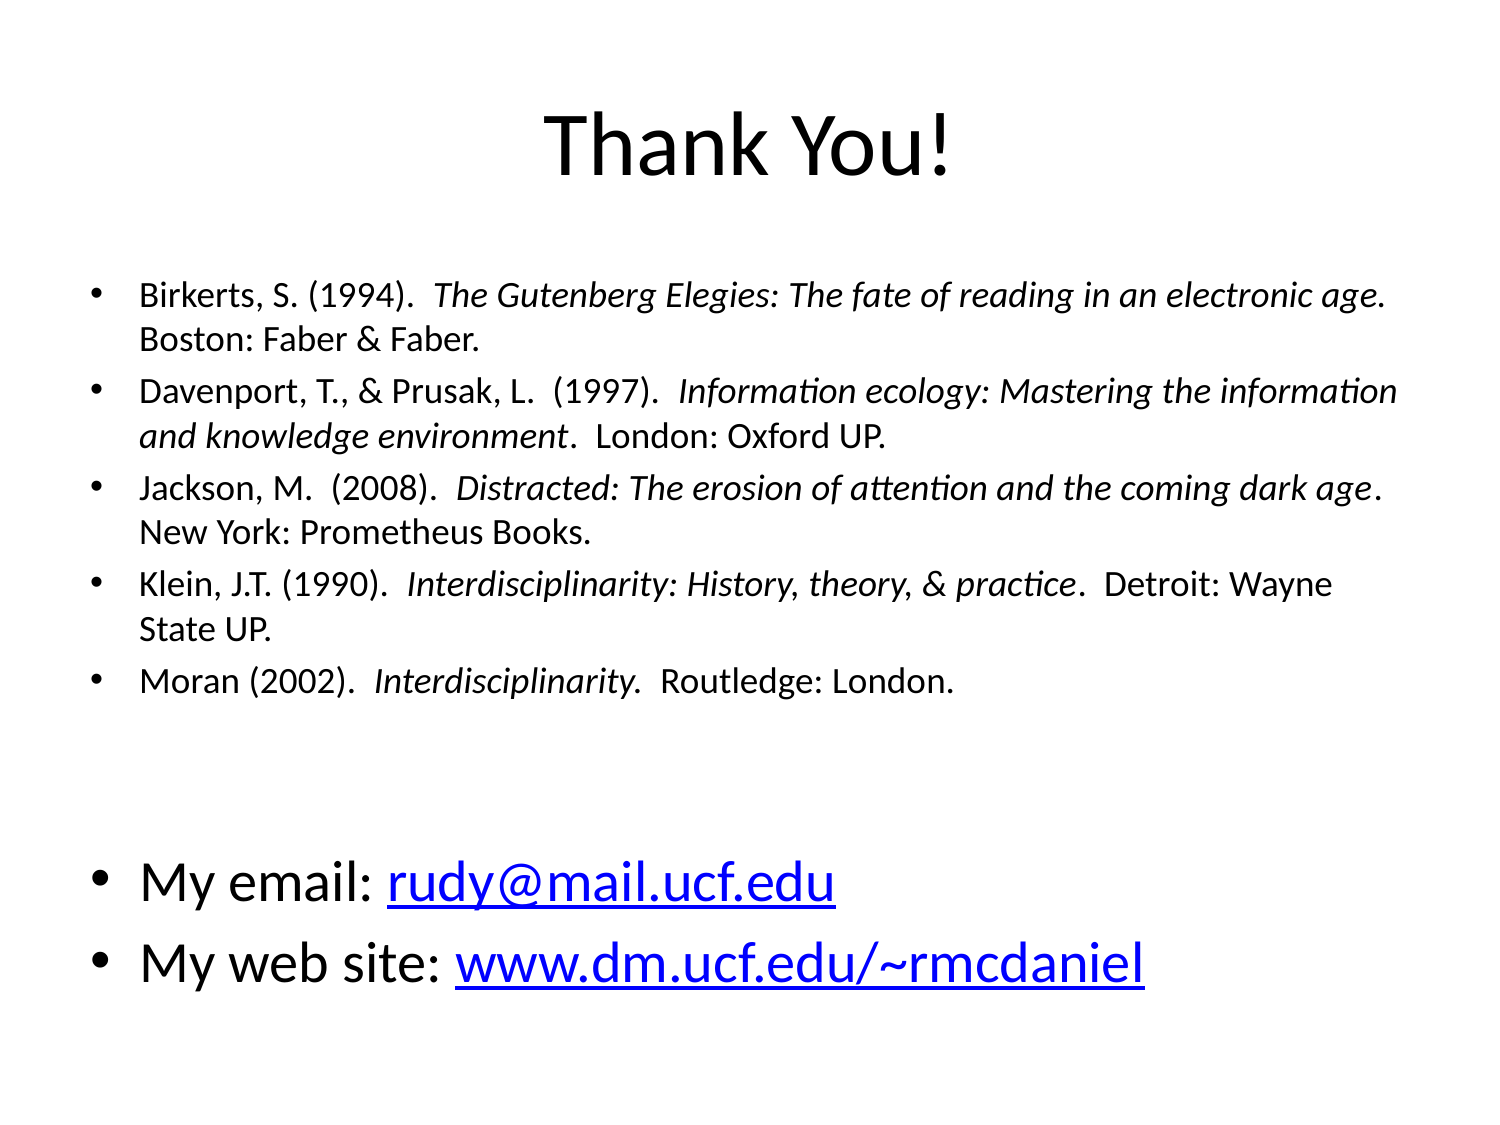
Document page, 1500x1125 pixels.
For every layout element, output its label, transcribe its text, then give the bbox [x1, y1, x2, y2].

title Thank You! [75, 45, 1425, 233]
list Birkerts, S. (1994). The Gutenberg Elegies: The fate of reading in an electronic age. Boston: Faber & Faber. Davenport, T., & Prusak, L. (1997). Information ecology: Mastering the information and knowledge environment. London: Oxford UP. Jackson, M. (2008). Distracted: The erosion of attention and the coming dark age. New York: Prometheus Books. Klein, J.T. (1990). Interdisciplinarity: History, theory, & practice. Detroit: Wayne State UP. Moran (2002). Interdisciplinarity. Routledge: London. My email: rudy@mail.ucf.edu My web site: www.dm.ucf.edu/~rmcdaniel [75, 262, 1425, 1005]
